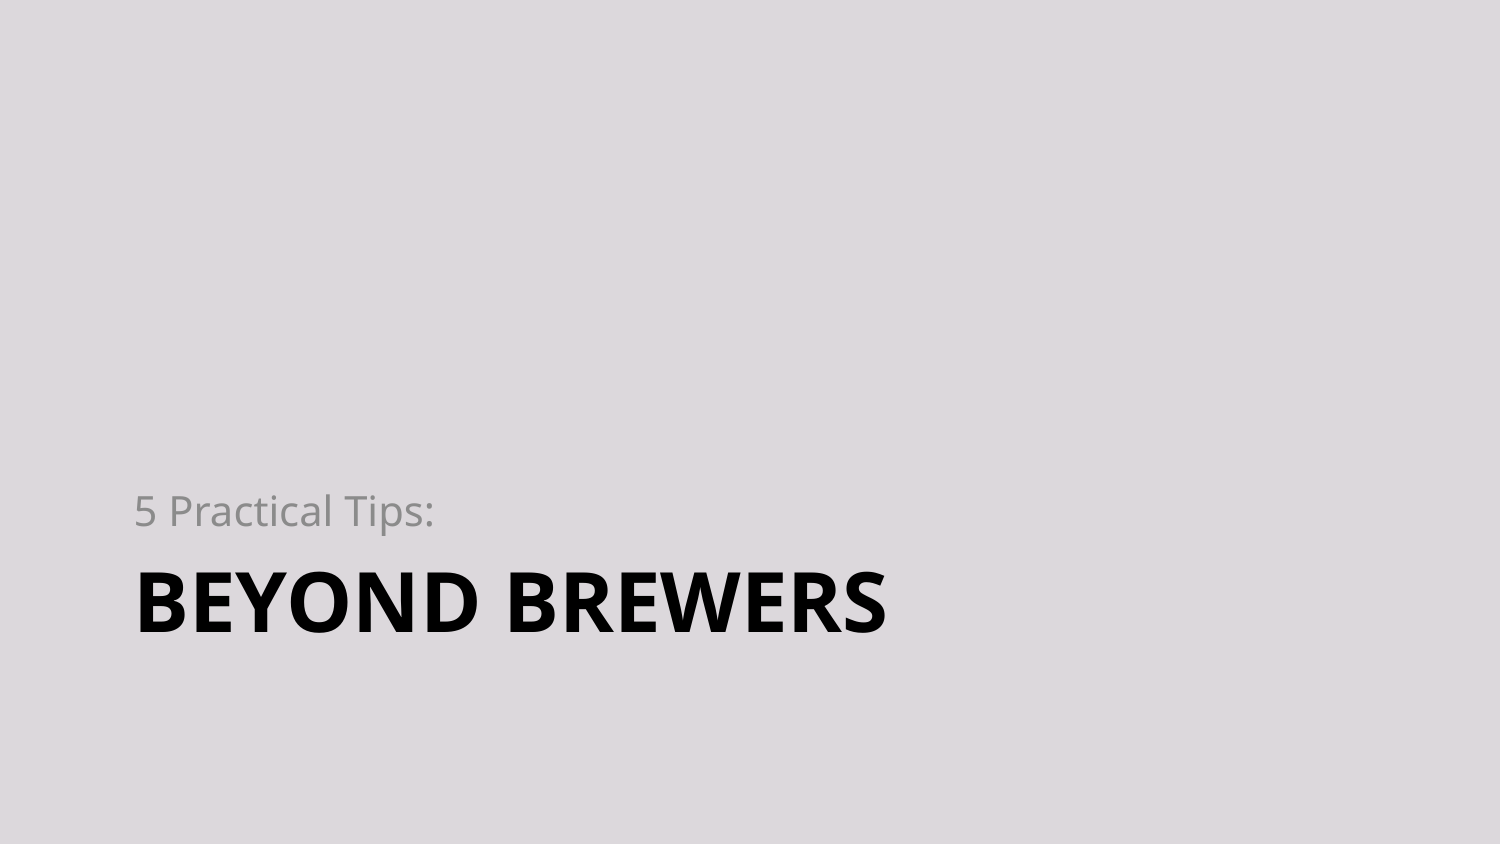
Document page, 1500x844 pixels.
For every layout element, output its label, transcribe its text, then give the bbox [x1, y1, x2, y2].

list 5 Practical Tips: [118, 357, 1394, 543]
title Beyond brewers [118, 543, 1394, 710]
